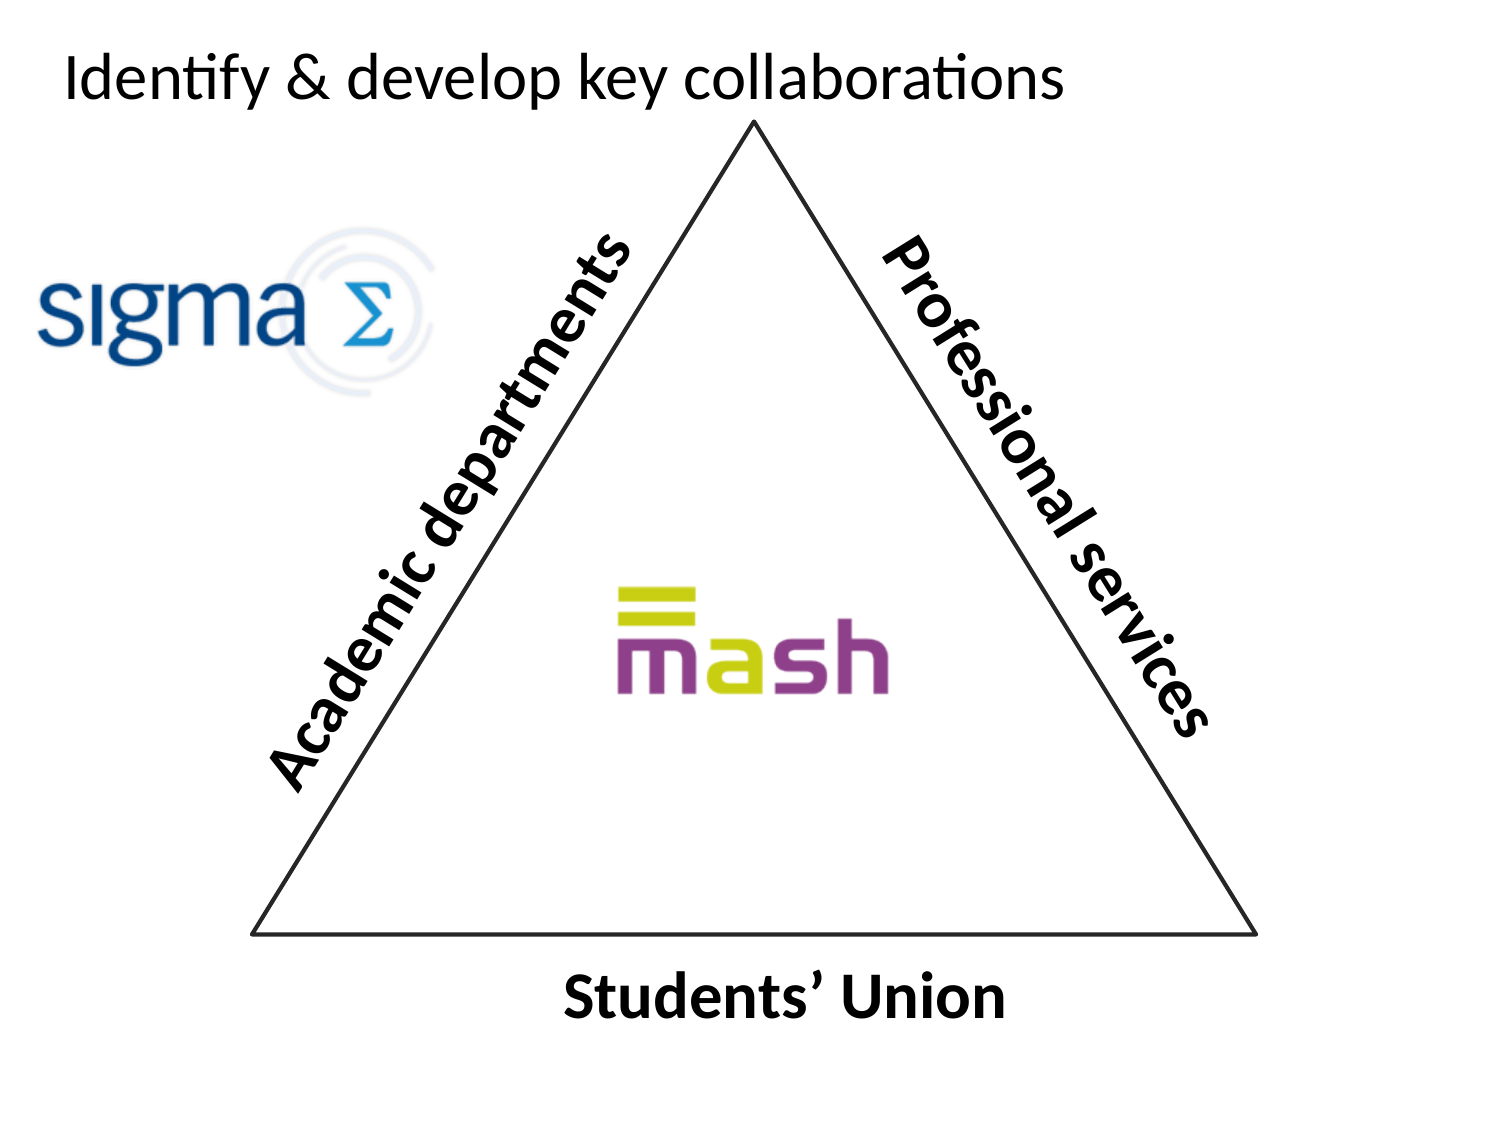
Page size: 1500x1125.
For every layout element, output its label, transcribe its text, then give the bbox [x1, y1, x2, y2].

picture [0, 219, 469, 407]
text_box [251, 121, 1257, 1041]
text_box Identify & develop key collaborations [48, 25, 1082, 121]
